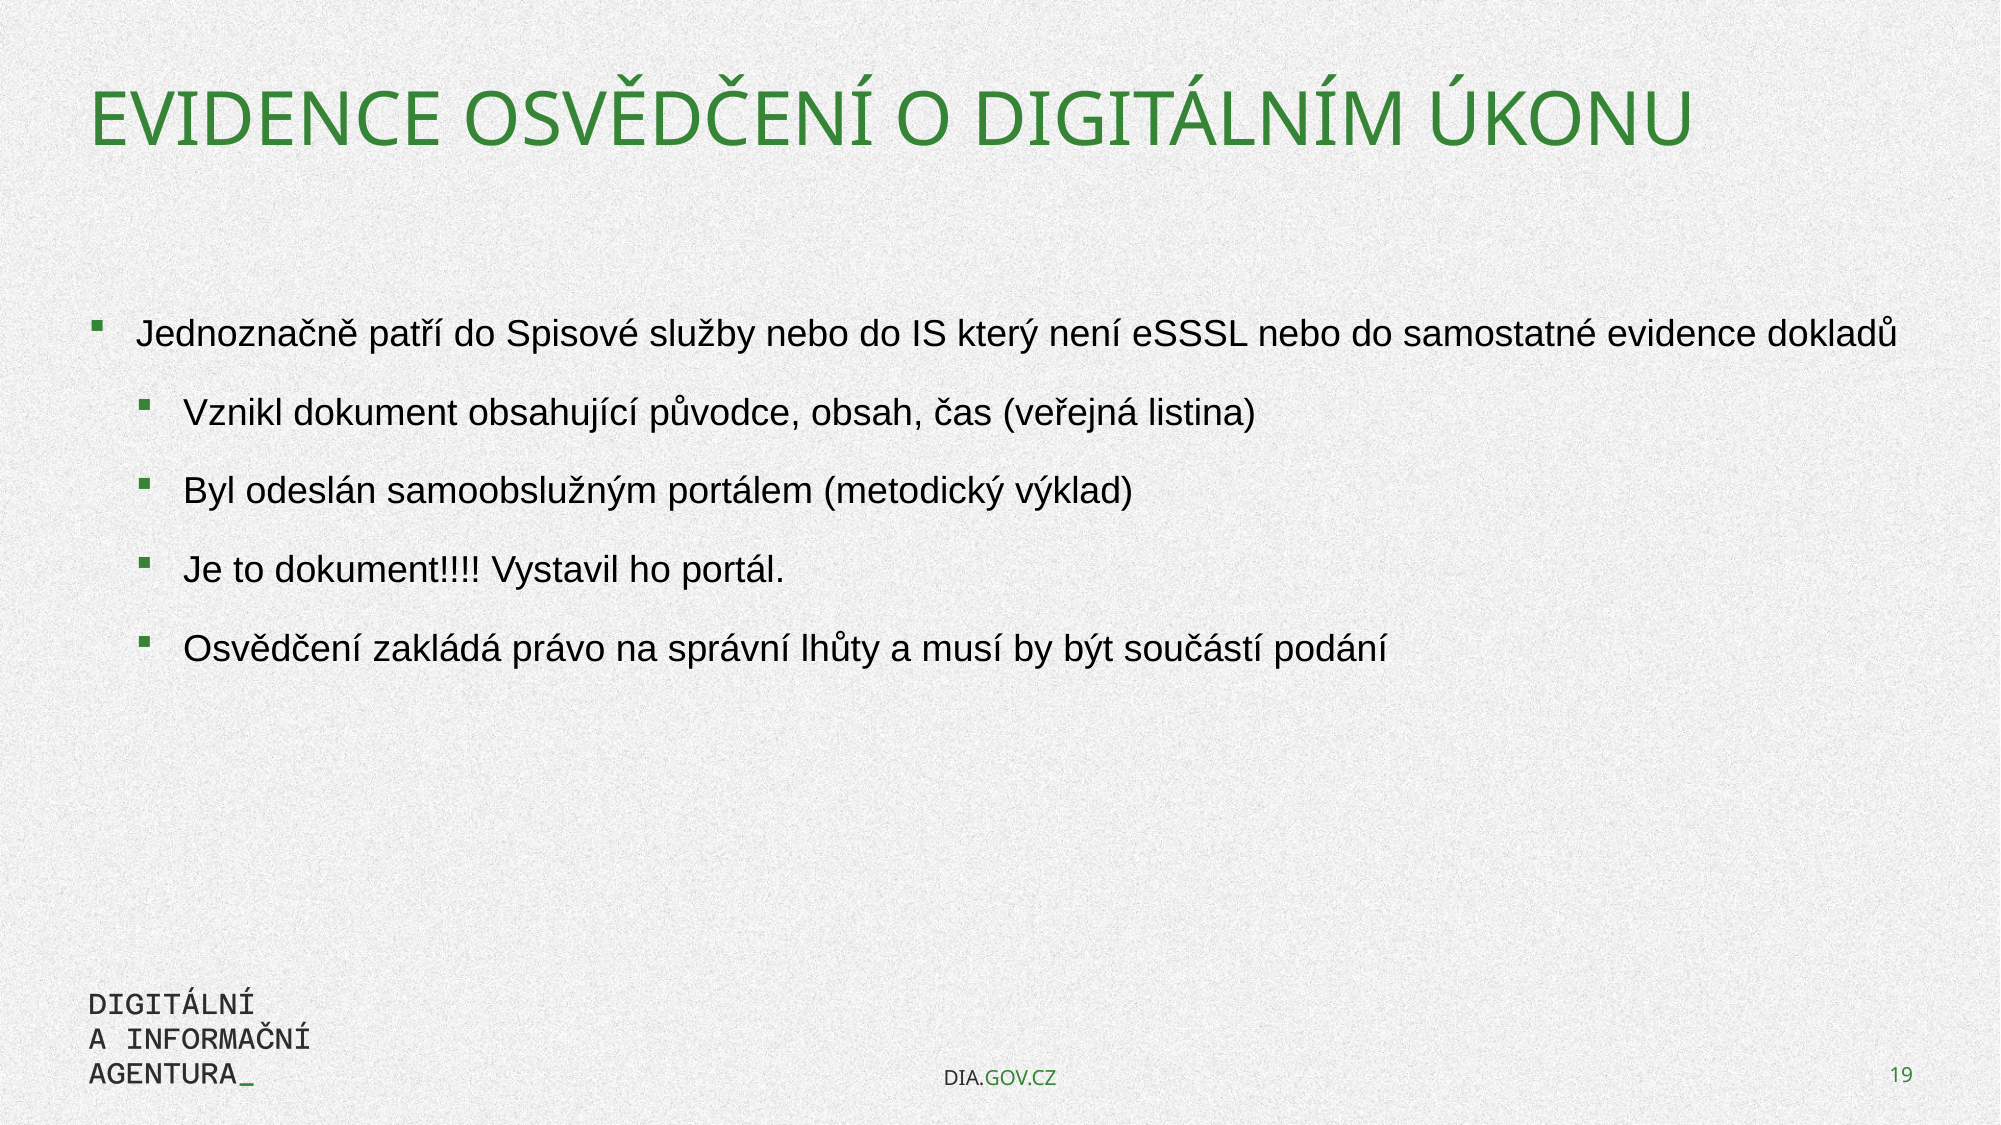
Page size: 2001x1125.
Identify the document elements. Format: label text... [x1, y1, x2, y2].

title Evidence osvědčení o digitálním úkonu [88, 70, 1912, 284]
list Jednoznačně patří do Spisové služby nebo do IS který není eSSSL nebo do samostatné evidence dokladů Vznikl dokument obsahující původce, obsah, čas (veřejná listina) Byl odeslán samoobslužným portálem (metodický výklad) Je to dokument!!!! Vystavil ho portál. Osvědčení zakládá právo na správní lhůty a musí by být součástí podání [88, 299, 1912, 980]
footer DIA.GOV.CZ [558, 1037, 1442, 1098]
picture [0, 0, 2001, 1125]
slide_number 19 [1612, 1037, 1928, 1098]
